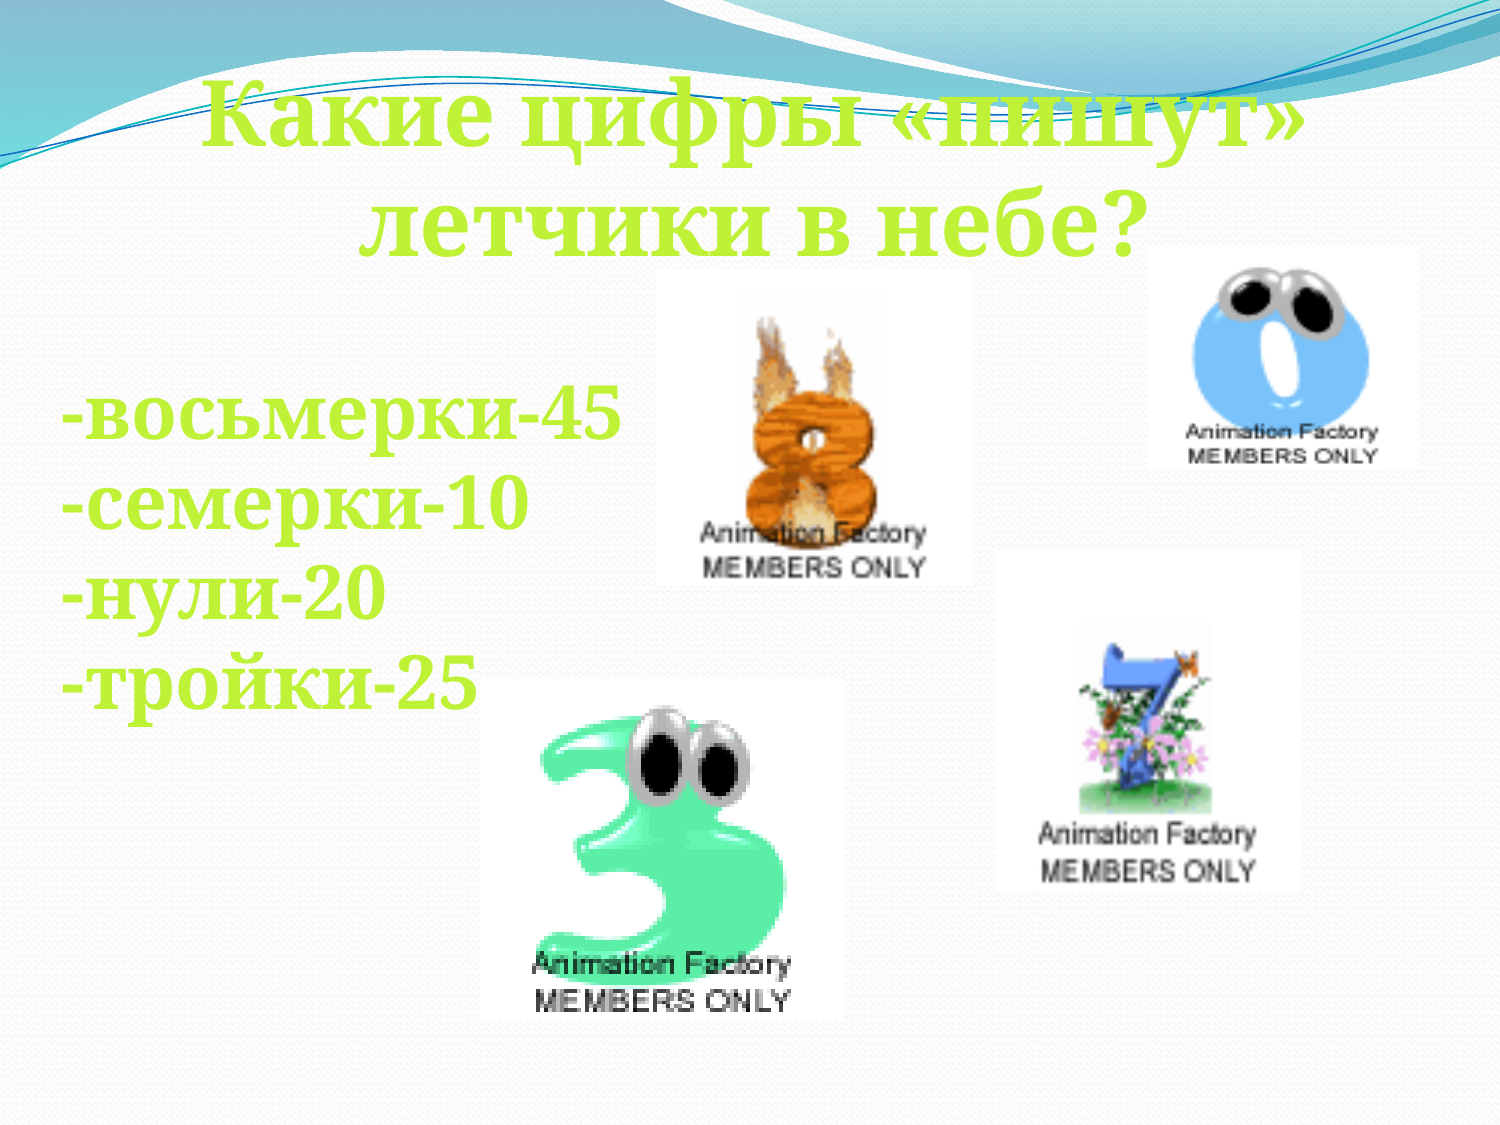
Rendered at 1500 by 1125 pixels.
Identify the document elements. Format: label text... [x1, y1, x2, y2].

picture [655, 269, 973, 587]
picture [995, 550, 1301, 891]
text_box Какие цифры «пишут» летчики в небе? -восьмерки-45 -семерки-10 -нули-20 -тройки-25 [46, 46, 1465, 732]
picture [1148, 245, 1419, 469]
picture [480, 679, 844, 1020]
